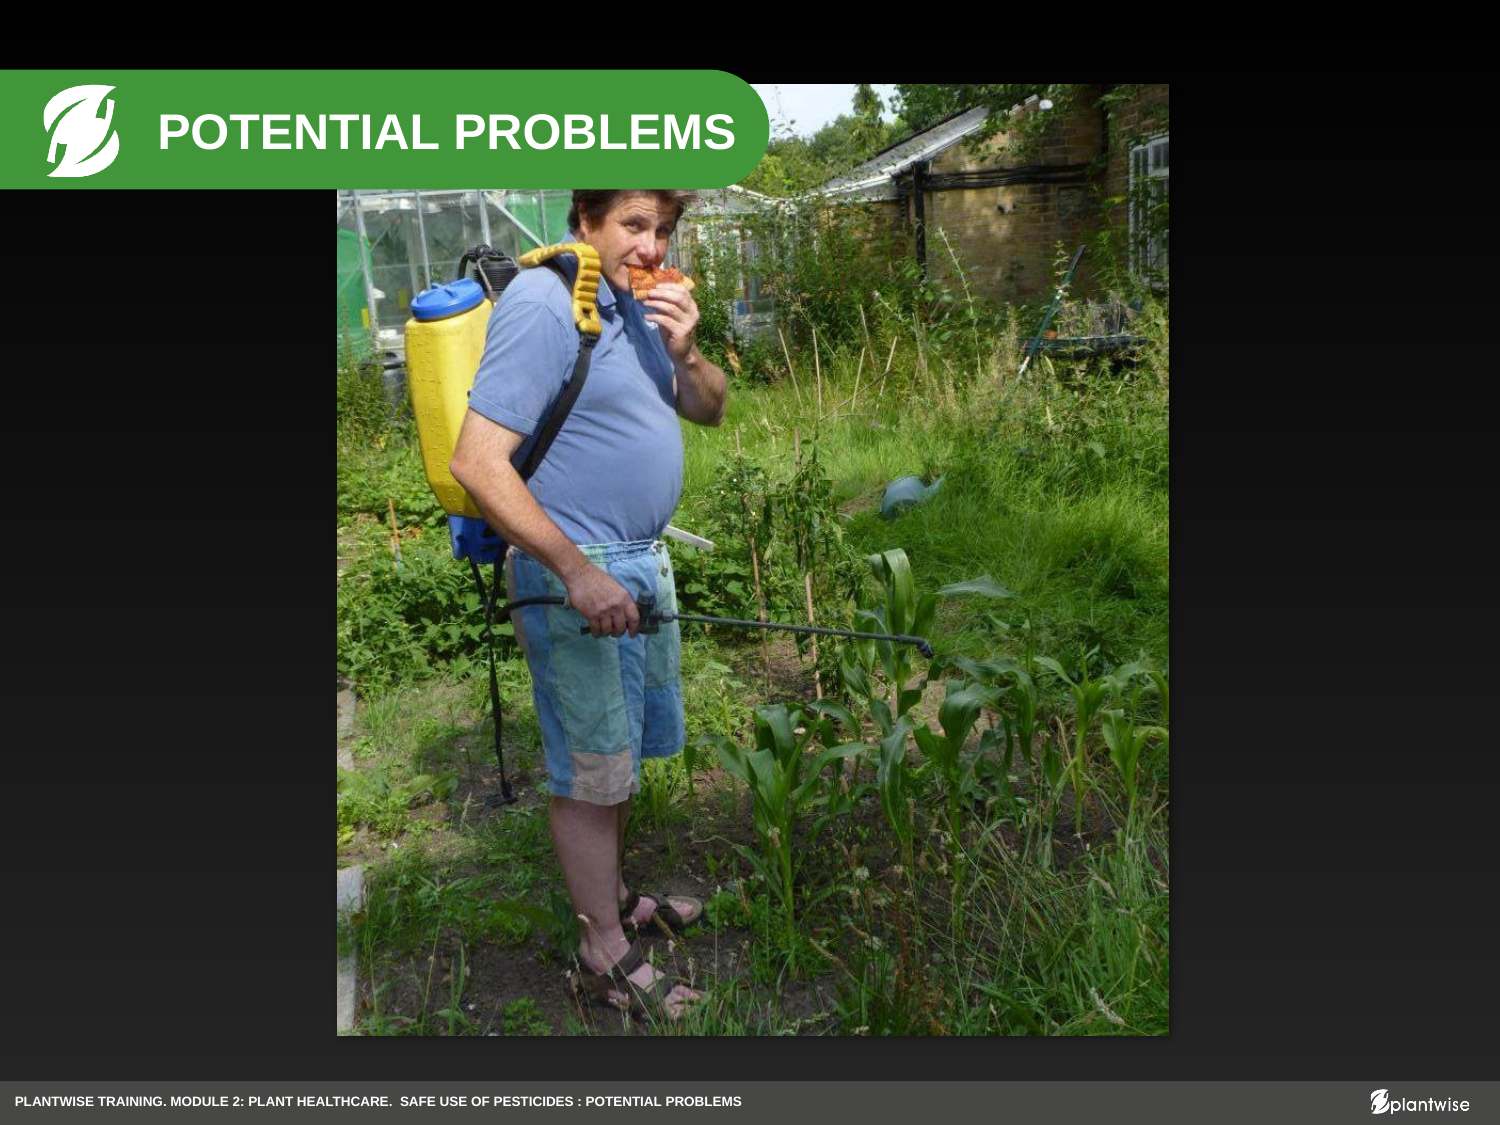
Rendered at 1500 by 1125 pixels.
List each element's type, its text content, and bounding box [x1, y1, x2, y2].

picture [43, 84, 122, 177]
text_box PLANTWISE TRAINING. MODULE 2: PLANT HEALTHCARE. SAFE USE OF PESTICIDES : POTENTIAL PROBLEMS [0, 1085, 870, 1117]
text_box POTENTIAL PROBLEMS [0, 69, 749, 190]
picture [337, 84, 1169, 1036]
